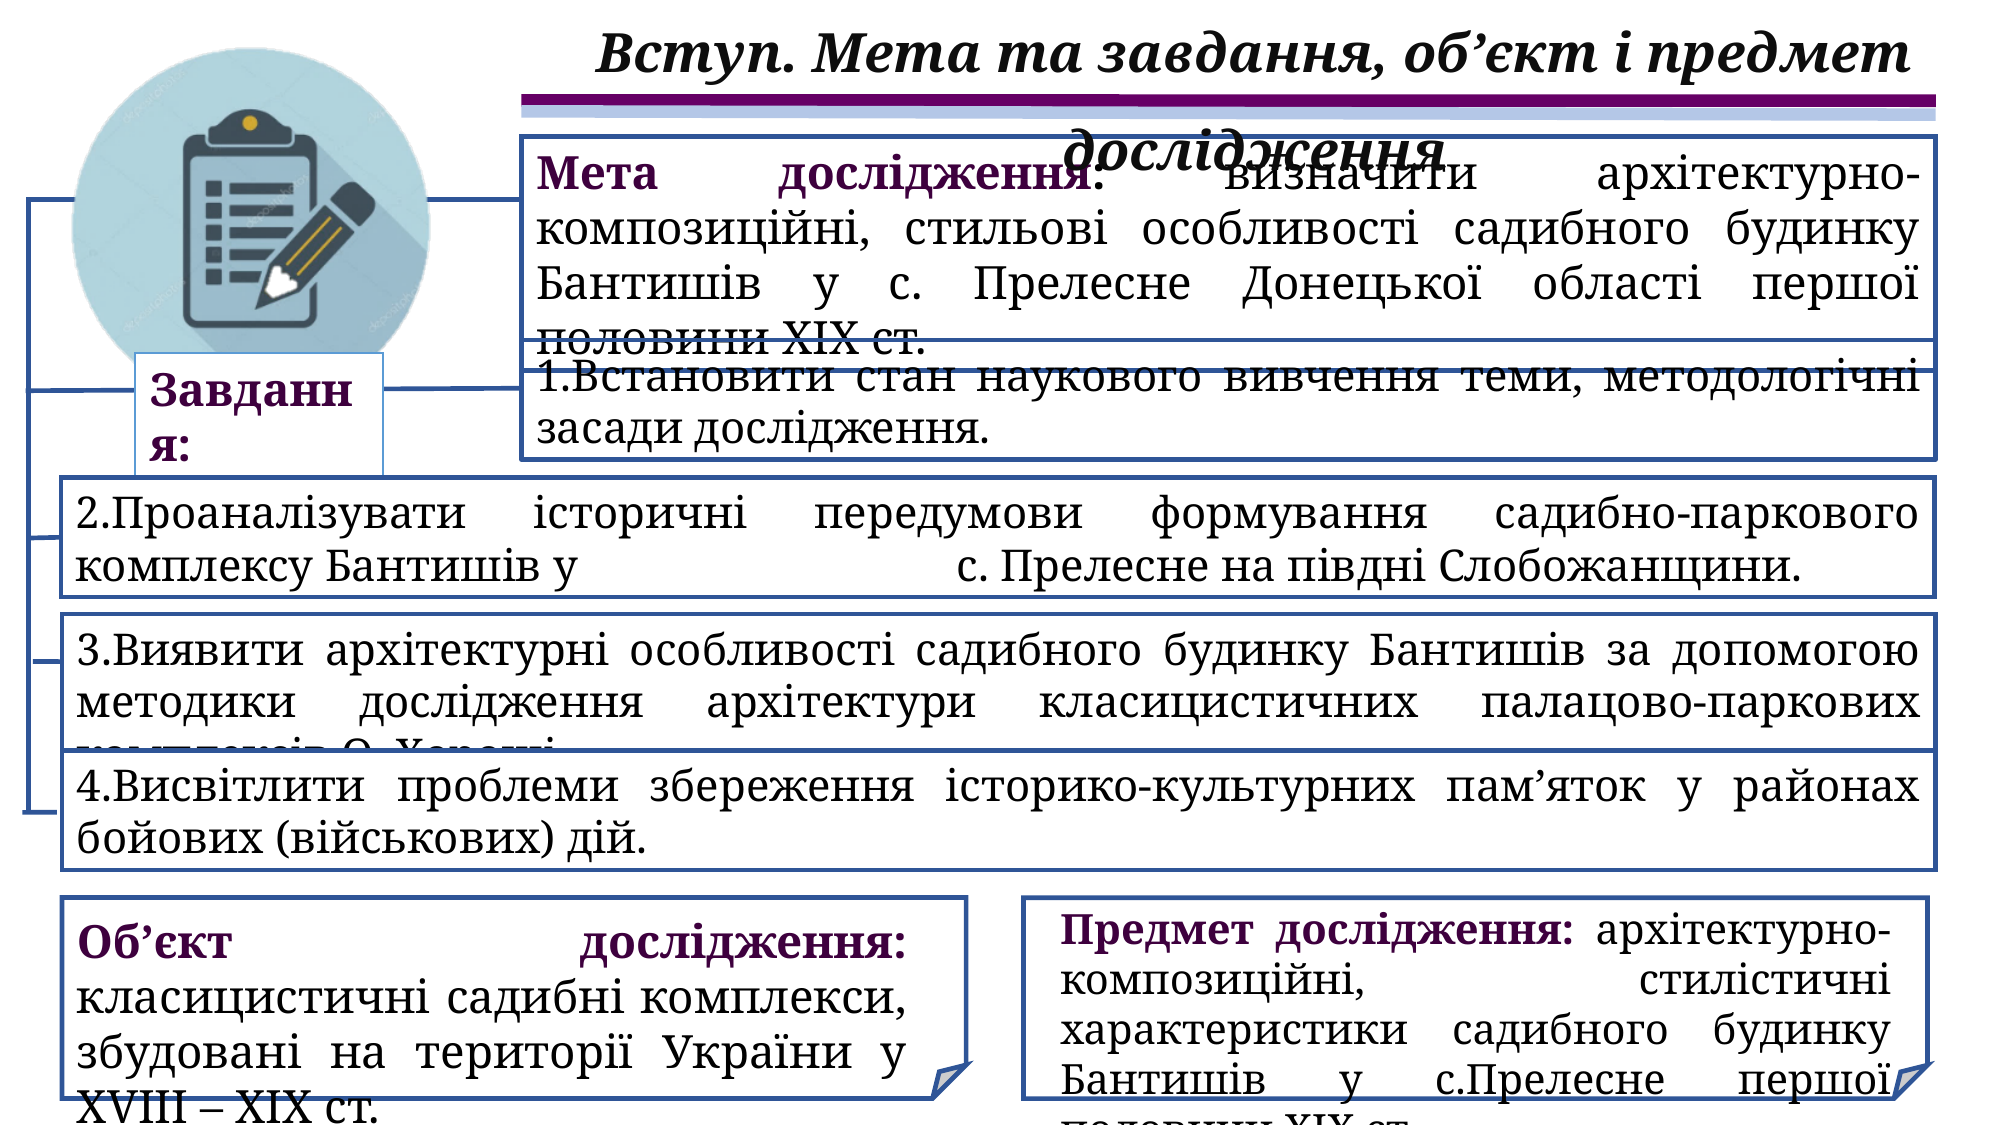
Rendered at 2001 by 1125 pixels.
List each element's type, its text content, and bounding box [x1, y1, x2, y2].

text_box 4.Висвітлити проблеми збереження історико-культурних пам’яток у районах бойових (військових) дій. [61, 749, 1937, 871]
text_box 3.Виявити архітектурні особливості садибного будинку Бантишів за допомогою методики дослідження архітектури класицистичних палацово-паркових комплексів О. Хороші. [61, 613, 1937, 749]
text_box Об’єкт дослідження: класицистичні садибні комплекси, збудовані на території України у XVIII – XIX ст. [62, 905, 922, 1125]
text_box Вступ. Мета та завдання, об’єкт і предмет дослідження [522, 0, 2000, 189]
text_box 1.Встановити стан наукового вивчення теми, методологічні засади дослідження. [521, 339, 1936, 460]
text_box Мета дослідження: визначити архітектурно-композиційні, стильові особливості садибного будинку Бантишів у с. Прелесне Донецької області першої половини ХІХ ст. [522, 189, 1937, 372]
picture [8, 0, 522, 406]
text_box [1022, 896, 1045, 1100]
text_box [1906, 896, 1931, 1089]
text_box Завдання: [134, 406, 384, 476]
text_box [61, 896, 970, 1100]
text_box Предмет дослідження: архітектурно-композиційні, стилістичні характеристики садибного будинку Бантишів у с.Прелесне першої половини ХІХ ст. [1045, 895, 1906, 1125]
text_box 2.Проаналізувати історичні передумови формування садибно-паркового комплексу Бантишів у с. Прелесне на півдні Слобожанщини. [60, 476, 1936, 598]
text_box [521, 111, 1936, 115]
